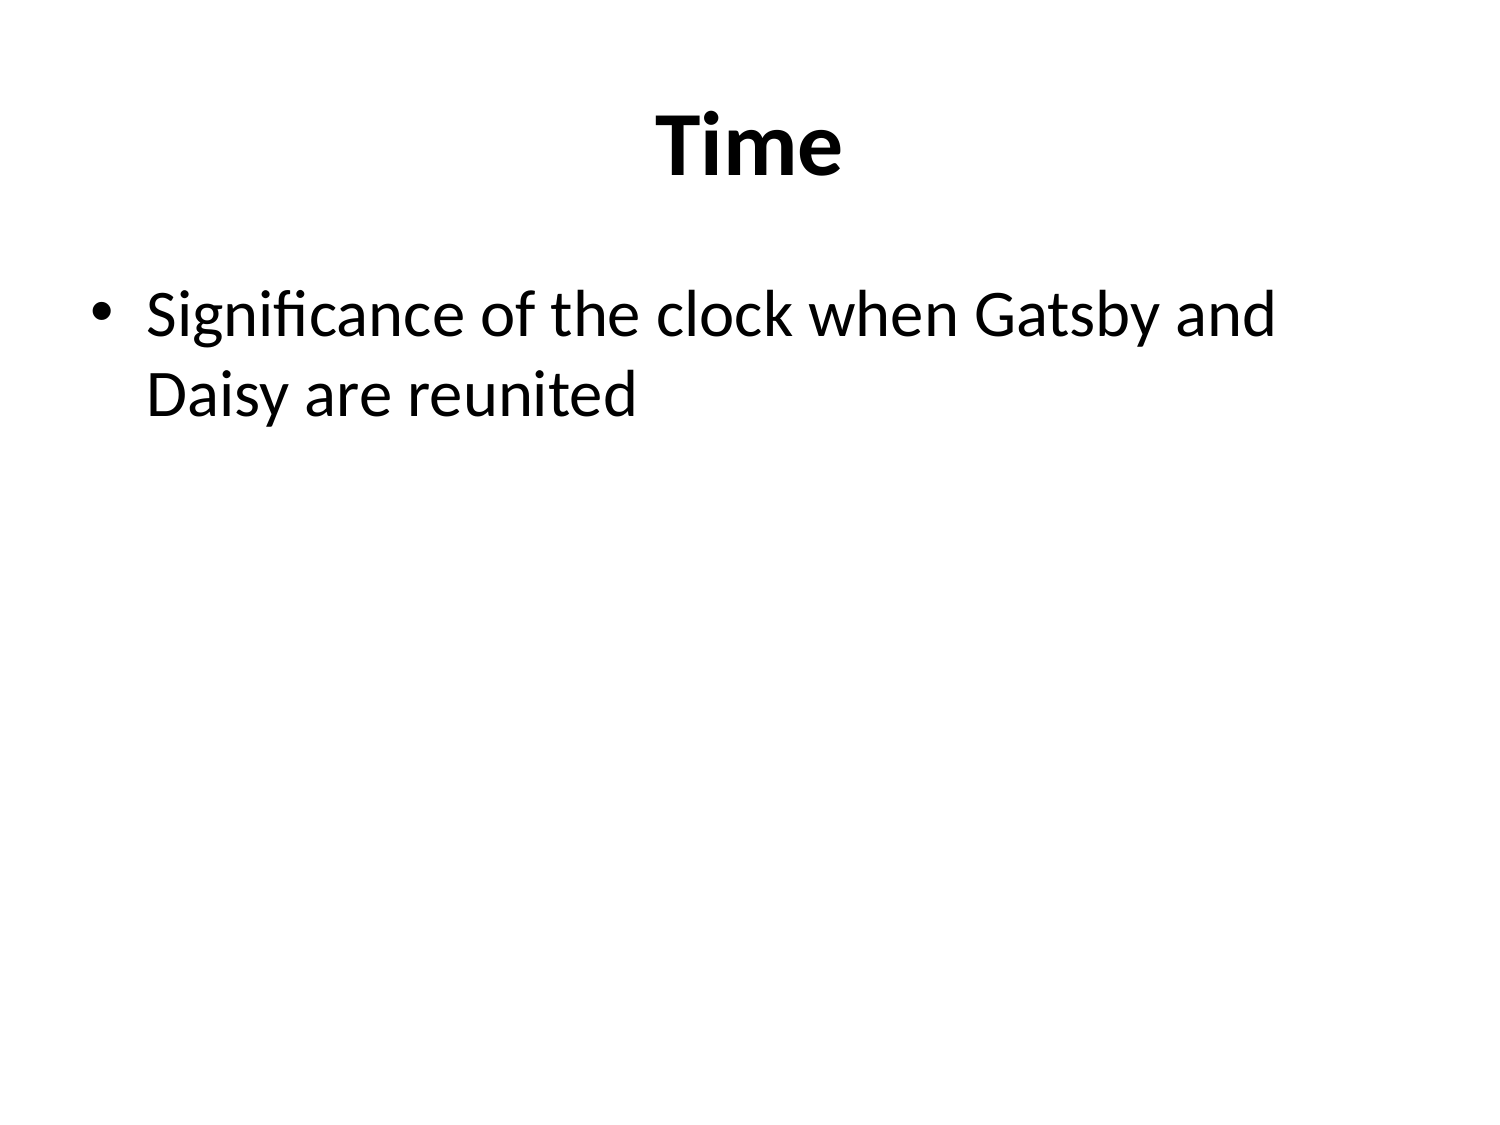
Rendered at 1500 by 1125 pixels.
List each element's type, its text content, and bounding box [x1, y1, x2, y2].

list Significance of the clock when Gatsby and Daisy are reunited [75, 262, 1425, 1005]
title Time [75, 45, 1425, 233]
